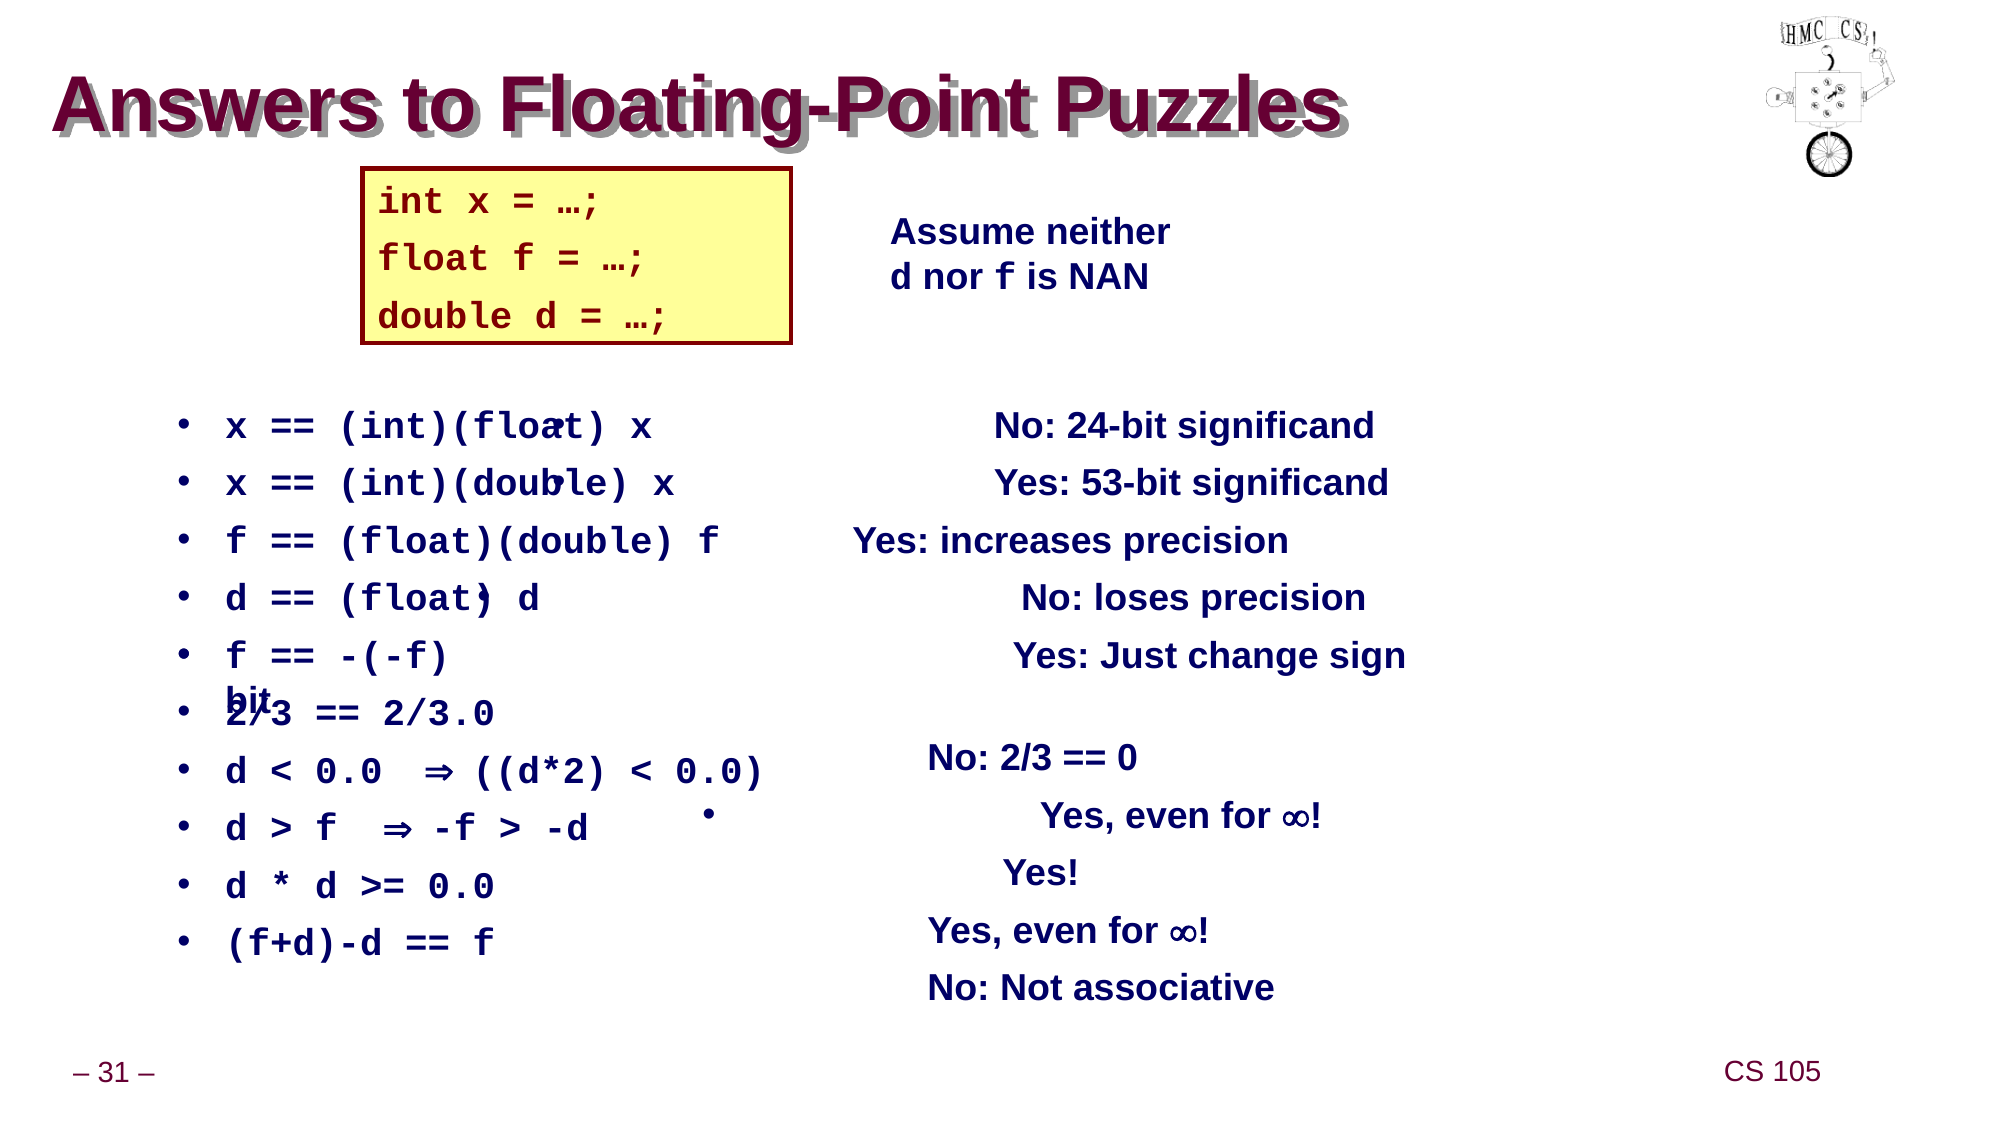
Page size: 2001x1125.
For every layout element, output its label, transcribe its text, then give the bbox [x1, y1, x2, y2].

text_box x == (int)(float) x x == (int)(double) x f == (float)(double) f d == (float) d f == -(-f) 2/3 == 2/3.0 d < 0.0 ((d*2) < 0.0) d > f -f > -d d * d >= 0.0 (f+d)-d == f [162, 393, 1463, 971]
text_box int x = …; float f = …; double d = …; [362, 168, 791, 343]
title Answers to Floating-Point Puzzles [50, 50, 1650, 163]
text_box Assume neither d nor f is NAN [874, 199, 1186, 305]
text_box No: 24-bit significand Yes: 53-bit significand Yes: increases precision No: loses precision Yes: Just change sign bit No: 2/3 == 0 Yes, even for ! Yes! Yes, even for ! No: Not associative [162, 971, 1463, 1016]
picture [1766, 12, 1895, 177]
